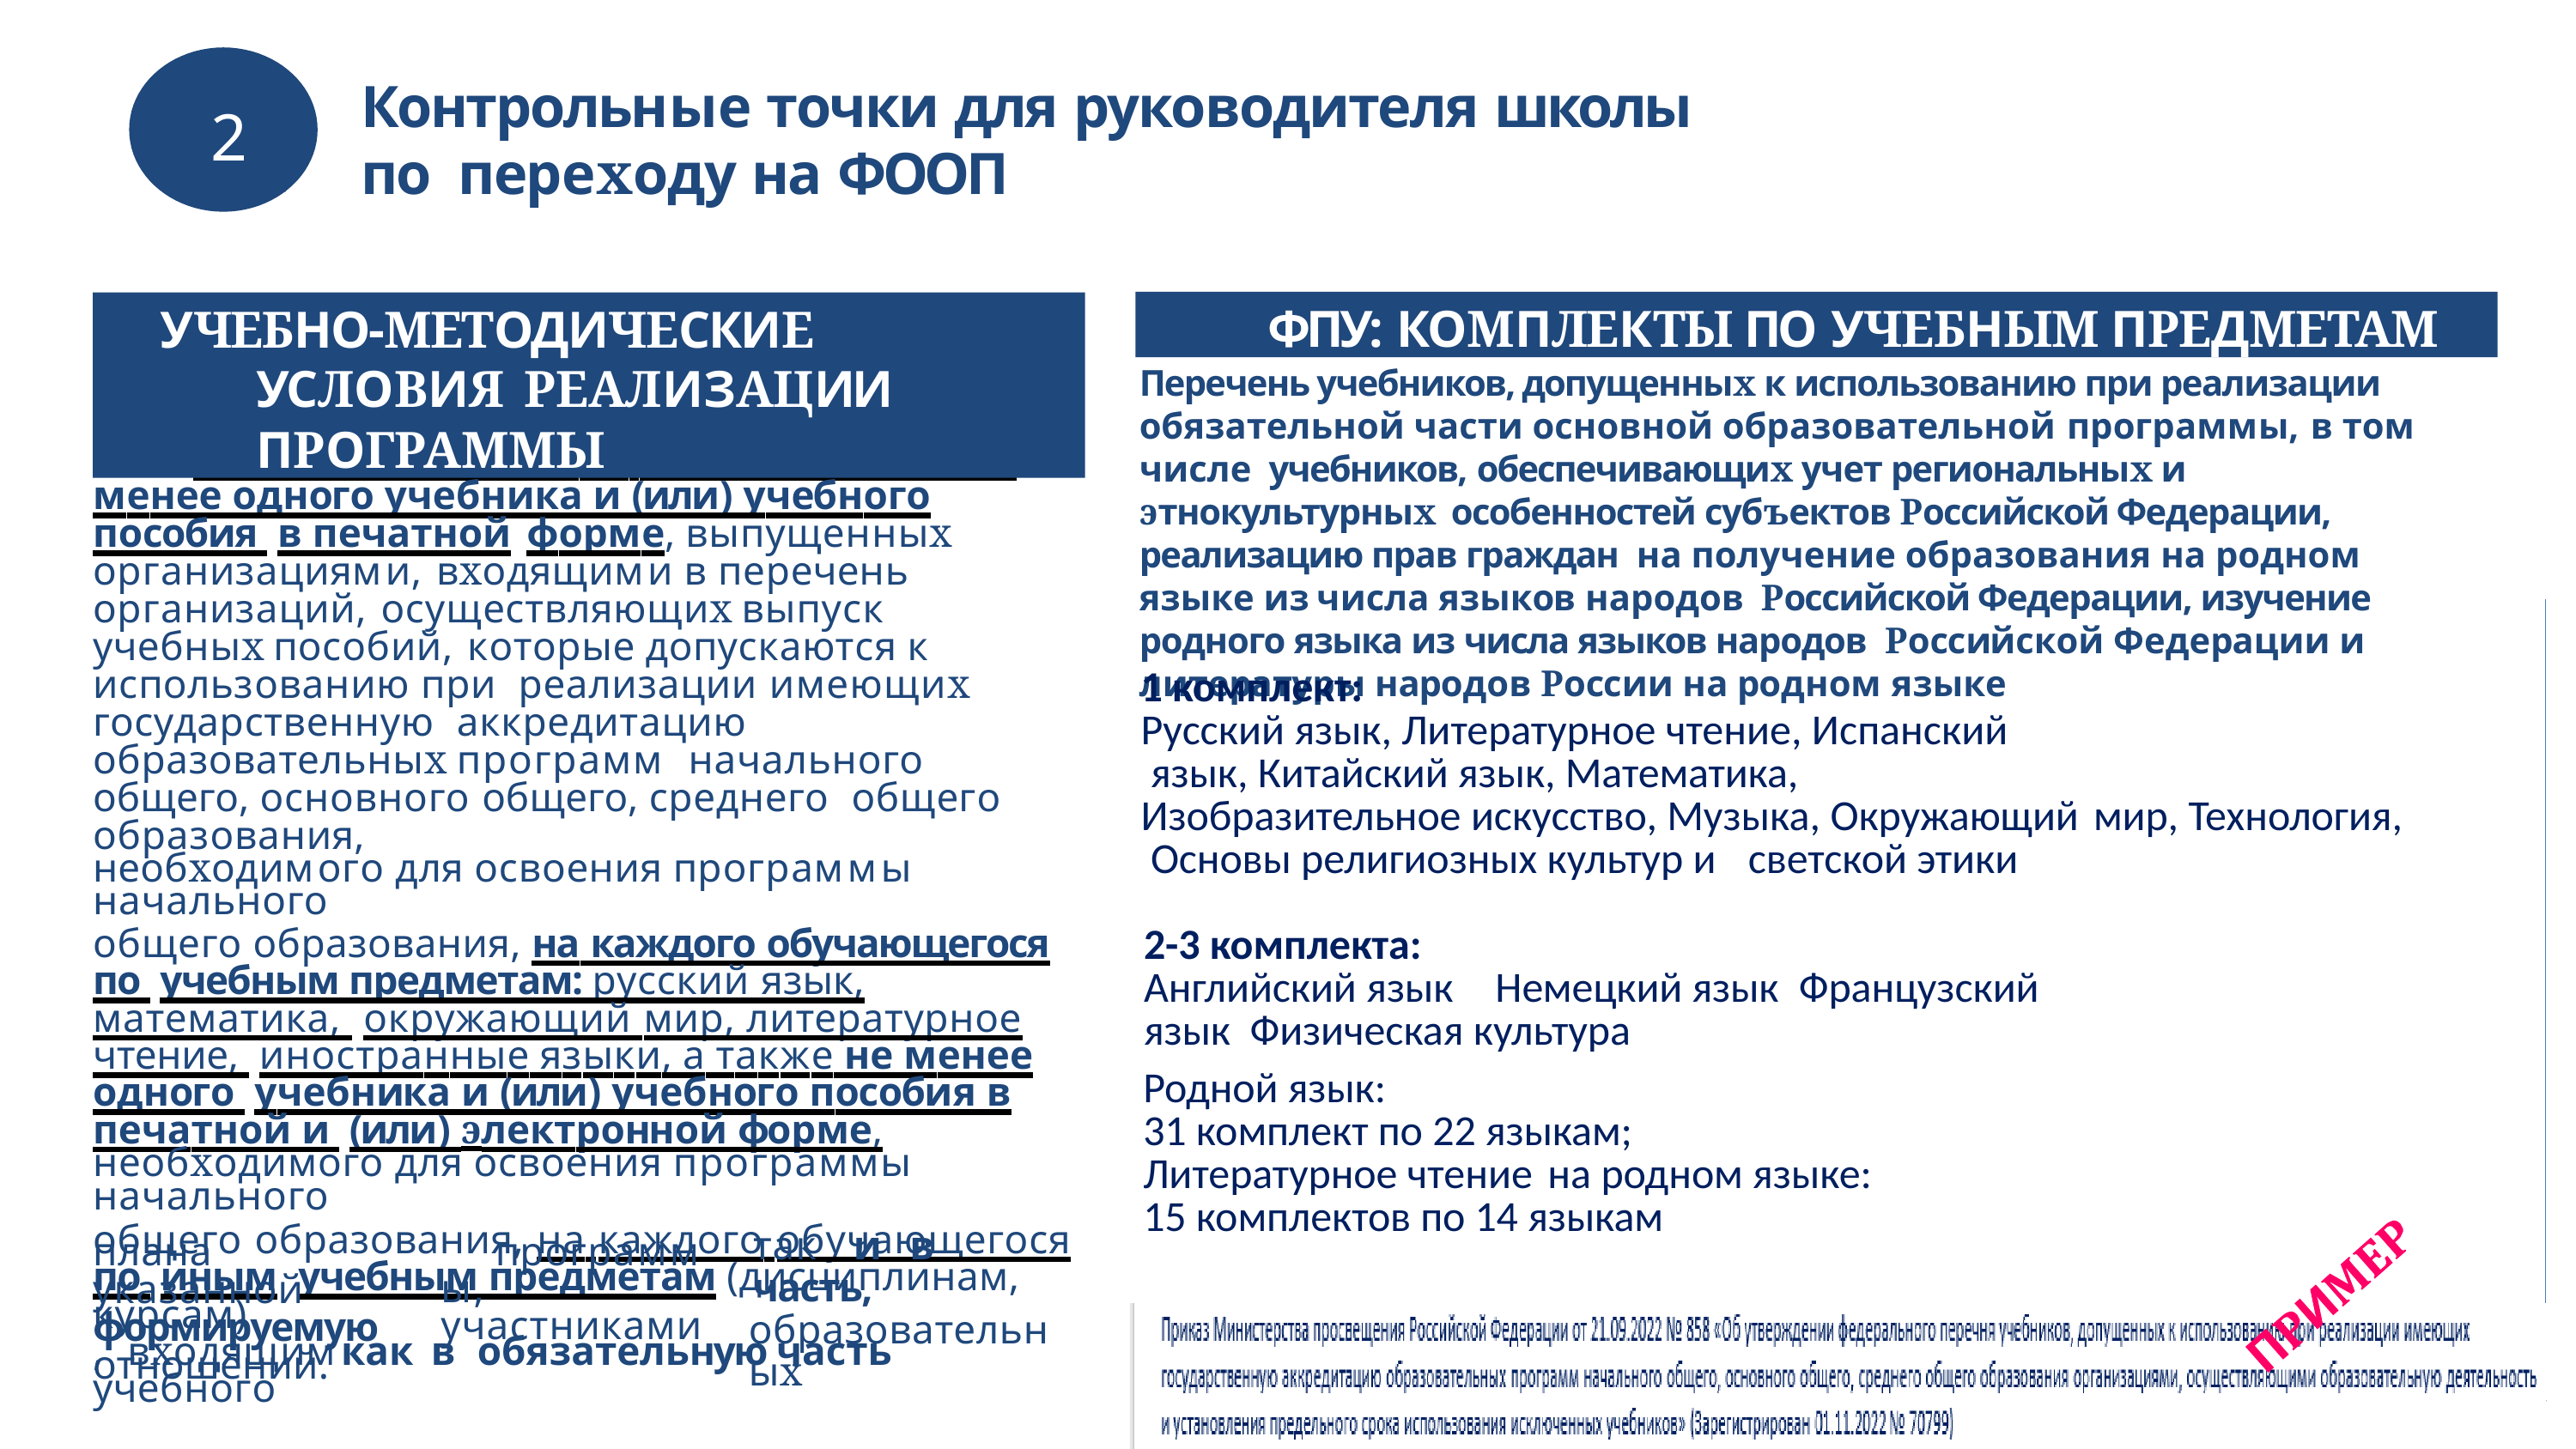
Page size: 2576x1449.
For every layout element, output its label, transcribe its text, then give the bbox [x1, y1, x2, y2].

text_box [129, 47, 318, 212]
text_box 36.1. Организация должна предоставлять не менее одного учебника и (или) учебного пособия в печатной форме, выпущенных организациями, входящими в перечень организаций, осуществляющих выпуск учебных пособий, которые допускаются к использованию при реализации имеющих государственную аккредитацию образовательных программ начального общего, основного общего, среднего общего образования, необходимого для освоения программы начального общего образования, на каждого обучающегося по учебным предметам: русский язык, математика, окружающий мир, литературное чтение, иностранные языки, а также не менее одного учебника и (или) учебного пособия в печатной и (или) электронной форме, необходимого для освоения программы начального общего образования, на каждого обучающегося по иным учебным предметам (дисциплинам, курсам) , входящим как в обязательную часть учебного [91, 430, 1077, 1410]
text_box ФПУ: КОМПЛЕКТЫ ПО УЧЕБНЫМ ПРЕДМЕТАМ [1135, 291, 2498, 358]
list Перечень учебников, допущенных к использованию при реализации обязательной части основной образовательной программы, в том числе учебников, обеспечивающих учет региональных и этнокультурных особенностей субъектов Российской Федерации, реализацию прав граждан на получение образования на родном языке из числа языков народов Российской Федерации, изучение родного языка из числа языков народов Российской Федерации и литературы народов России на родном языке [1137, 358, 2477, 597]
text_box программы, участниками [439, 1224, 723, 1347]
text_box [1130, 598, 2547, 1449]
text_box УЧЕБНО-МЕТОДИЧЕСКИЕ УСЛОВИЯ РЕАЛИЗАЦИИ ПРОГРАММЫ [93, 292, 1085, 478]
text_box плана указанной формируемую отношений. [91, 1224, 433, 1386]
text_box так и в часть, образовательных [746, 1224, 1077, 1394]
title Контрольные точки для руководителя школы по переходу на ФООП [359, 66, 1729, 313]
text_box 2 [209, 94, 249, 174]
